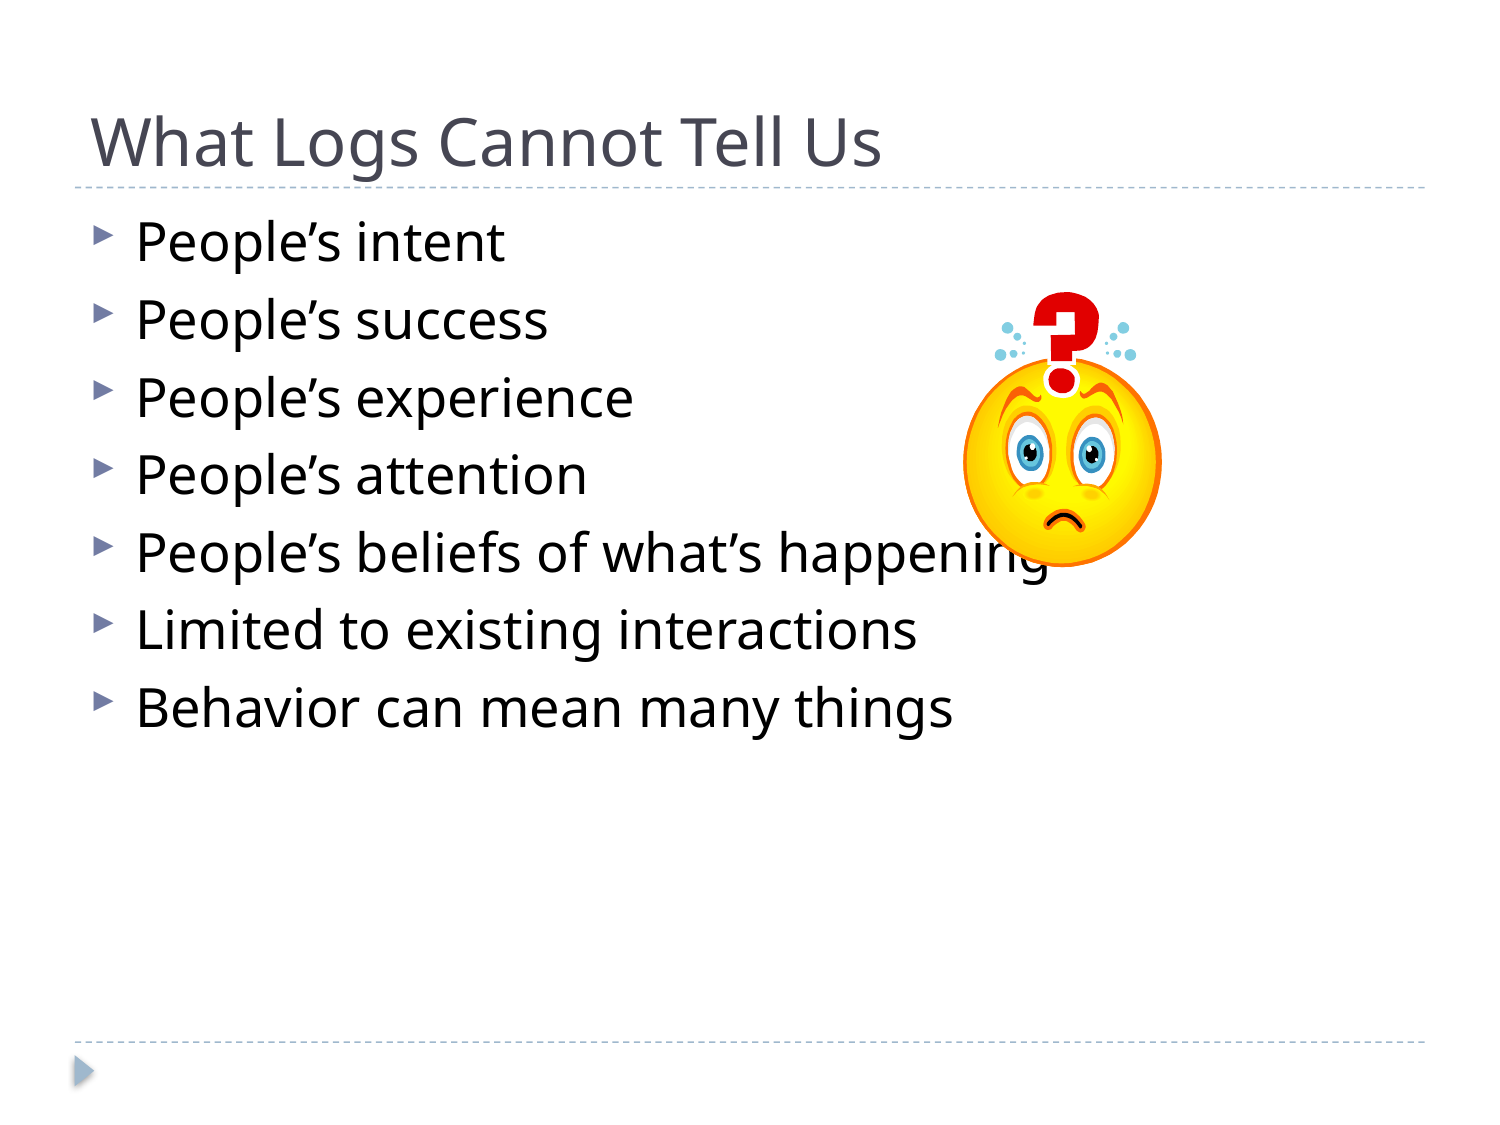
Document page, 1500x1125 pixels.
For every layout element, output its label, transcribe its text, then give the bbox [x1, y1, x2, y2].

list People’s intent People’s success People’s experience People’s attention People’s beliefs of what’s happening Limited to existing interactions Behavior can mean many things [75, 200, 1425, 1010]
picture [962, 287, 1163, 569]
title What Logs Cannot Tell Us [75, 24, 1425, 188]
